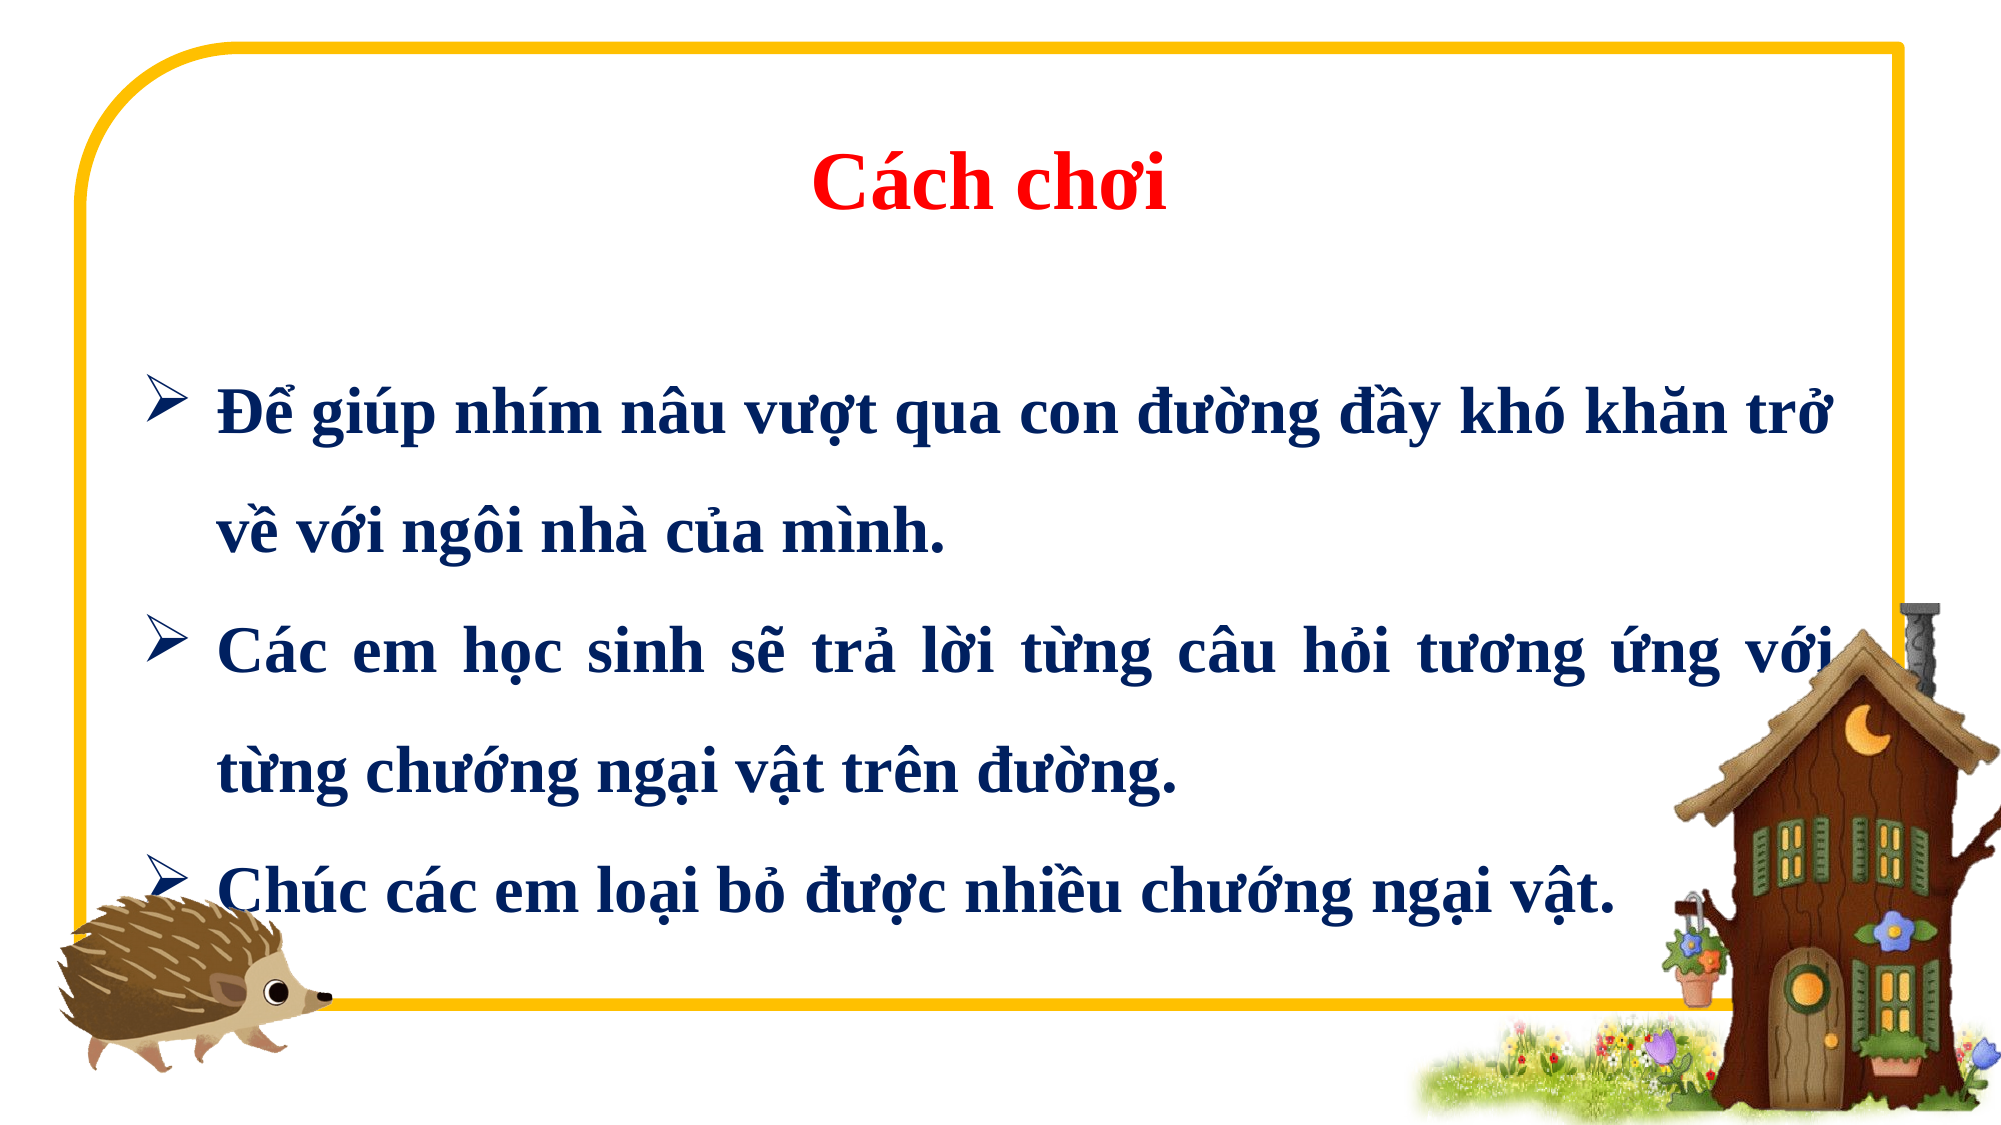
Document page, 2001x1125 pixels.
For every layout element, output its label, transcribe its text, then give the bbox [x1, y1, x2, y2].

text_box Cách chơi Để giúp nhím nâu vượt qua con đường đầy khó khăn trở về với ngôi nhà của mình. Các em học sinh sẽ trả lời từng câu hỏi tương ứng với từng chướng ngại vật trên đường. Chúc các em loại bỏ được nhiều chướng ngại vật. [80, 47, 1899, 1005]
picture [1404, 602, 2001, 1125]
picture [43, 865, 342, 1095]
